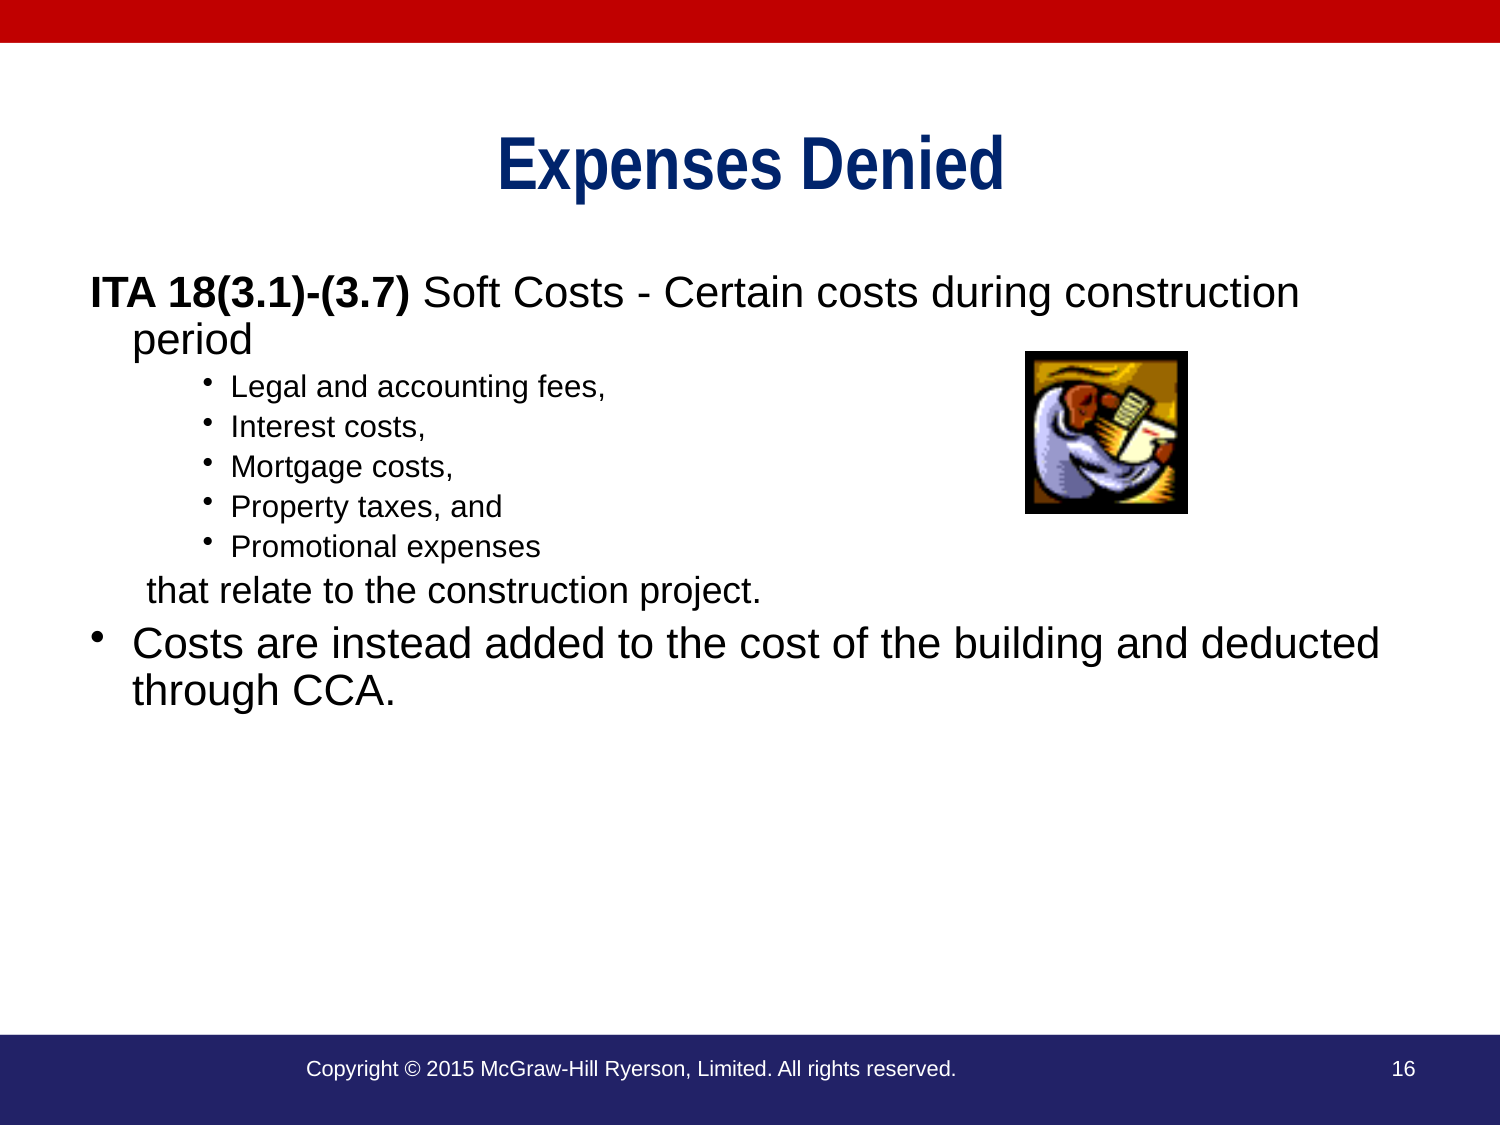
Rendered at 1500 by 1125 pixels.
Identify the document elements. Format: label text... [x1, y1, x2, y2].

title Expenses Denied [76, 66, 1428, 255]
list ITA 18(3.1)-(3.7) Soft Costs - Certain costs during construction period Legal and accounting fees, Interest costs, Mortgage costs, Property taxes, and Promotional expenses that relate to the construction project. Costs are instead added to the cost of the building and deducted through CCA. [74, 262, 1426, 1006]
slide_number 16 [1080, 1046, 1431, 1125]
footer Copyright © 2015 McGraw-Hill Ryerson, Limited. All rights reserved. [100, 1046, 1080, 1125]
picture [1024, 351, 1188, 515]
